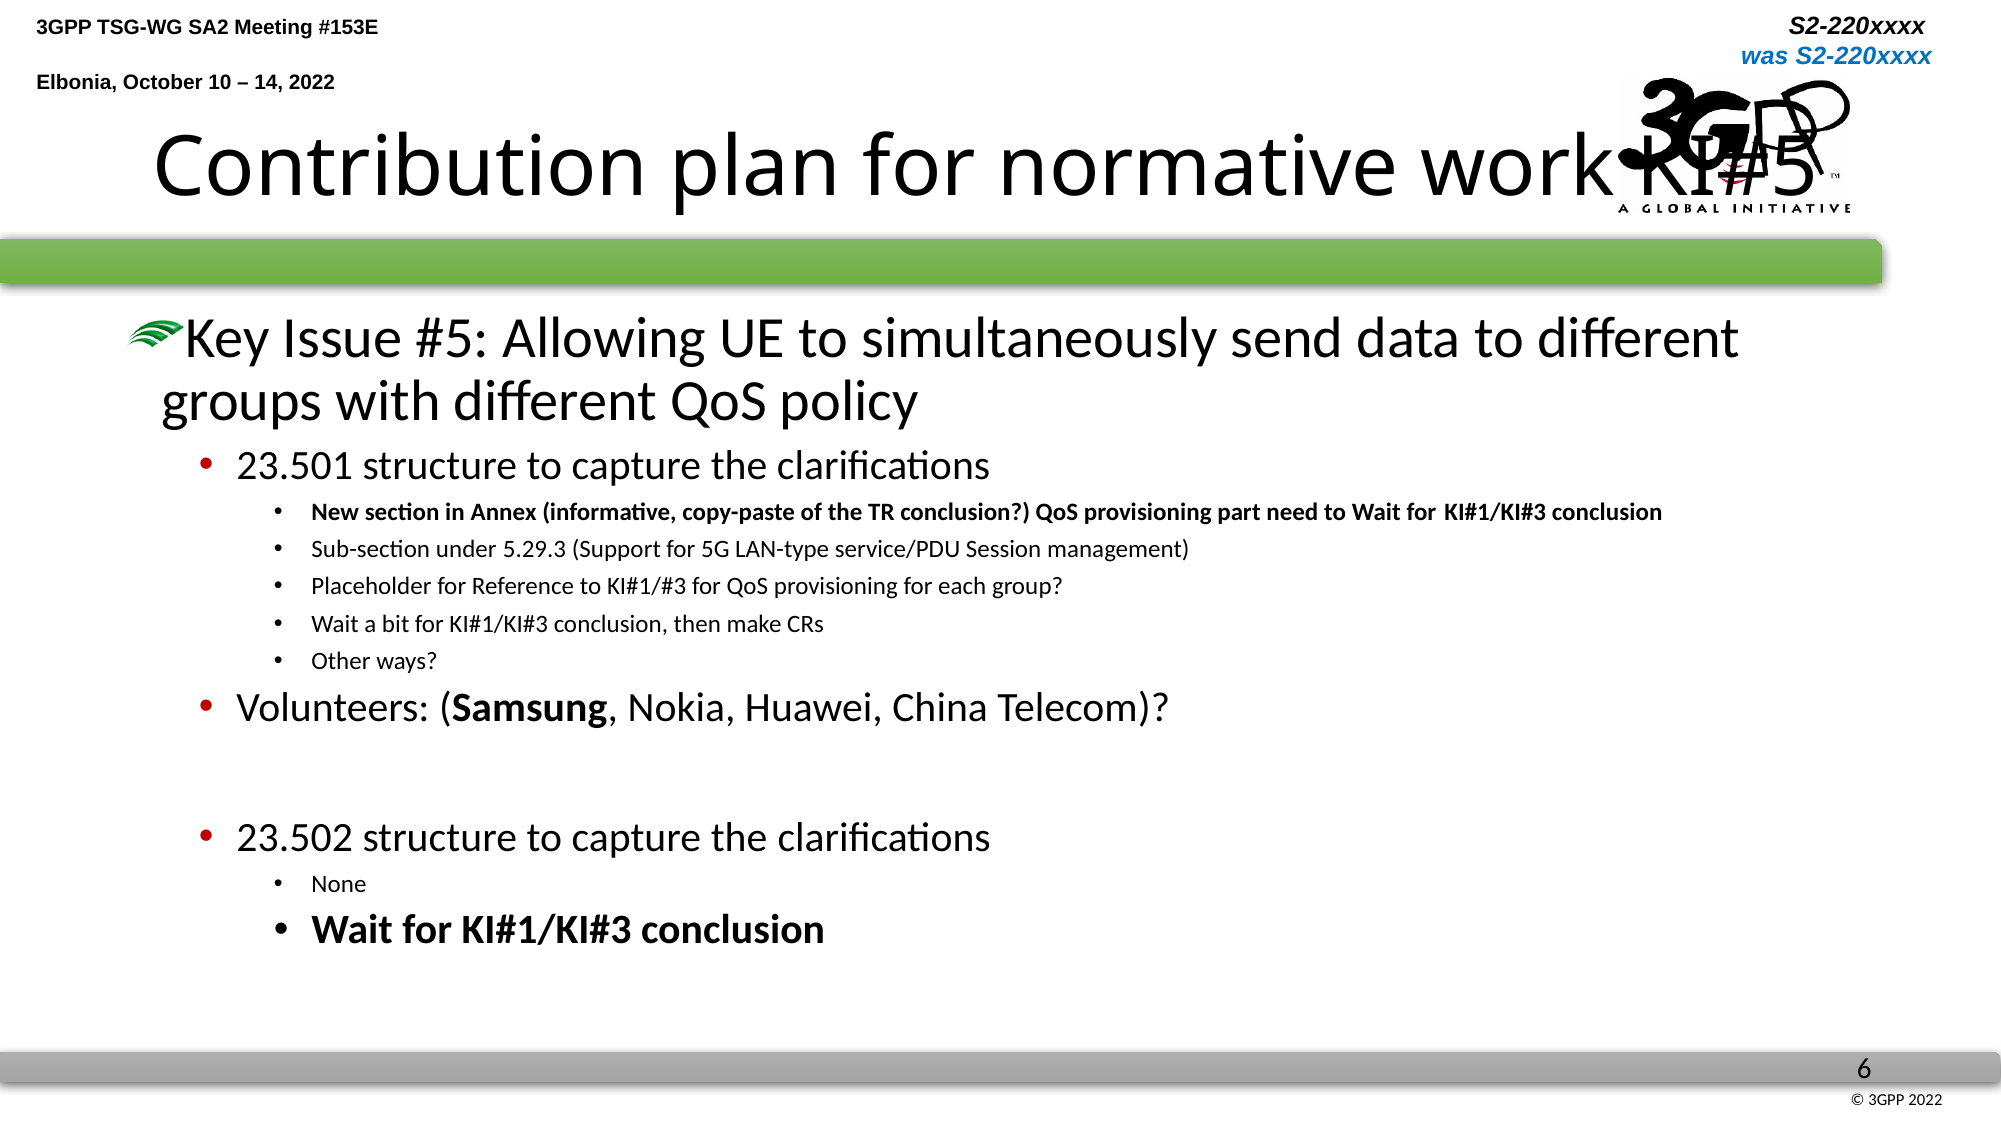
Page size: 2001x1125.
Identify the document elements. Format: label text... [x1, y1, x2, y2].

title Contribution plan for normative work KI#5 [137, 59, 1863, 278]
picture [123, 314, 186, 356]
list Key Issue #5: Allowing UE to simultaneously send data to different groups with different QoS policy 23.501 structure to capture the clarifications New section in Annex (informative, copy-paste of the TR conclusion?) QoS provisioning part need to Wait for KI#1/KI#3 conclusion Sub-section under 5.29.3 (Support for 5G LAN-type service/PDU Session management) Placeholder for Reference to KI#1/#3 for QoS provisioning for each group? Wait a bit for KI#1/KI#3 conclusion, then make CRs Other ways? Volunteers: (Samsung, Nokia, Huawei, China Telecom)? 23.502 structure to capture the clarifications None Wait for KI#1/KI#3 conclusion [108, 299, 1863, 1014]
